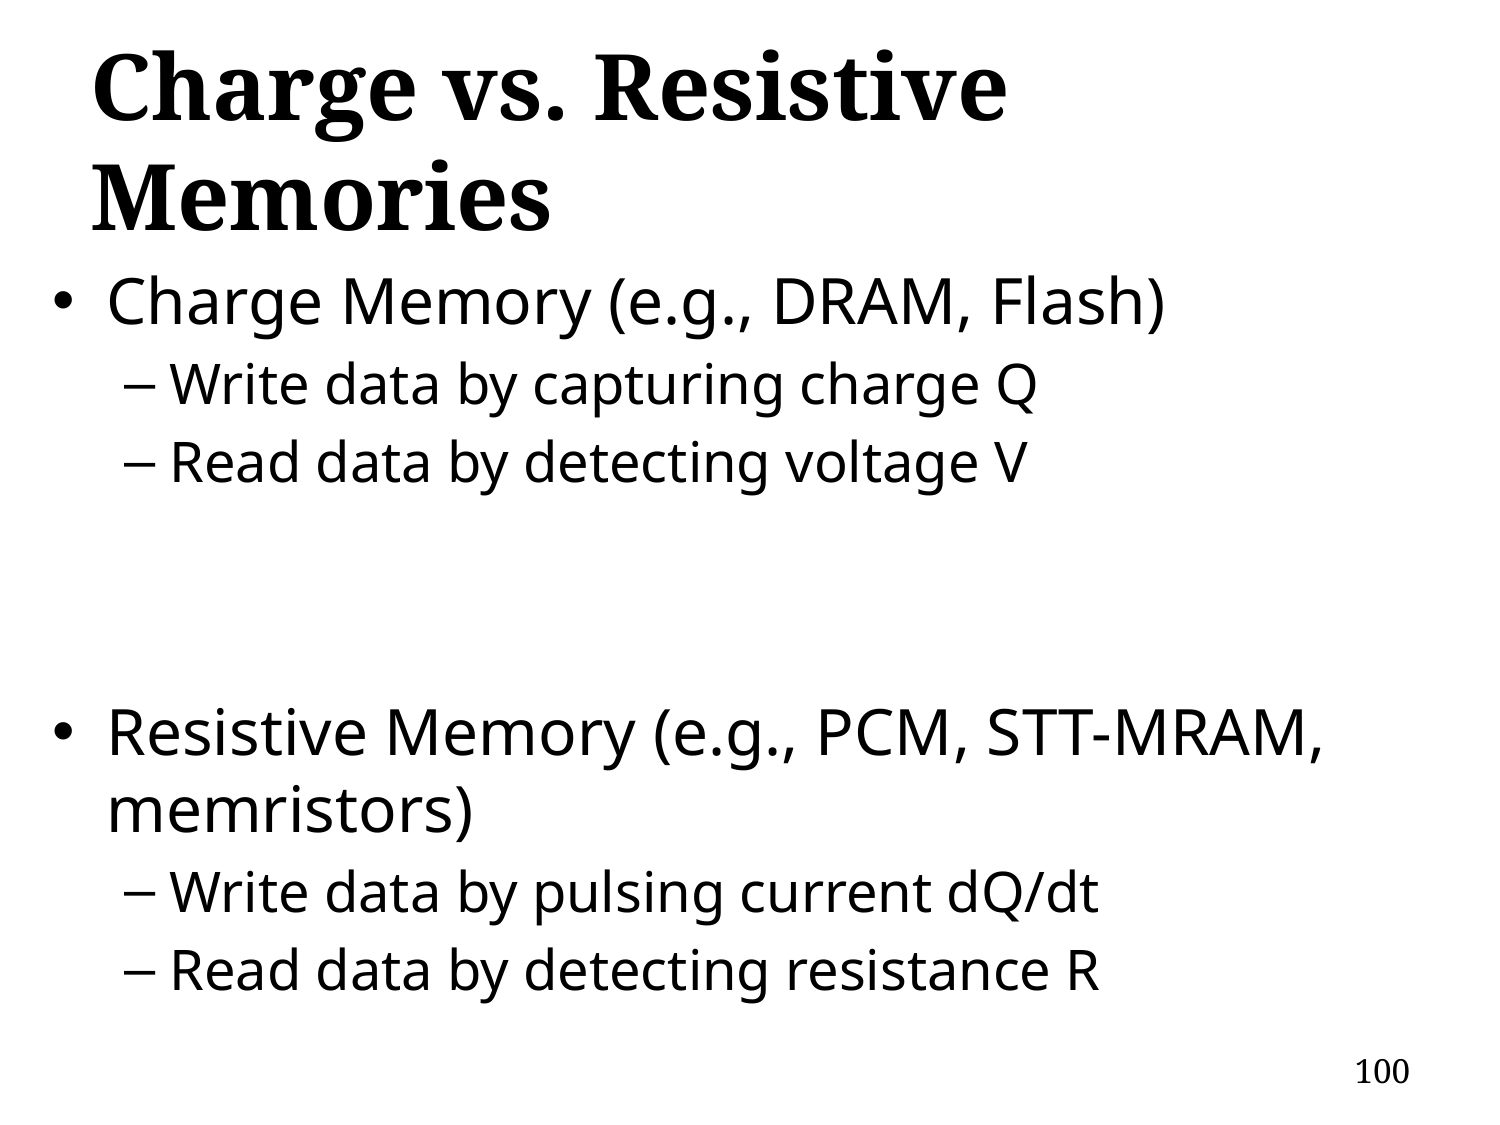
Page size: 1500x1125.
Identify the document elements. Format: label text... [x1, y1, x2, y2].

list Charge Memory (e.g., DRAM, Flash) Write data by capturing charge Q Read data by detecting voltage V Resistive Memory (e.g., PCM, STT-MRAM, memristors) Write data by pulsing current dQ/dt Read data by detecting resistance R [37, 163, 1450, 1016]
title Charge vs. Resistive Memories [75, 45, 1425, 163]
slide_number 100 [1074, 1042, 1425, 1103]
